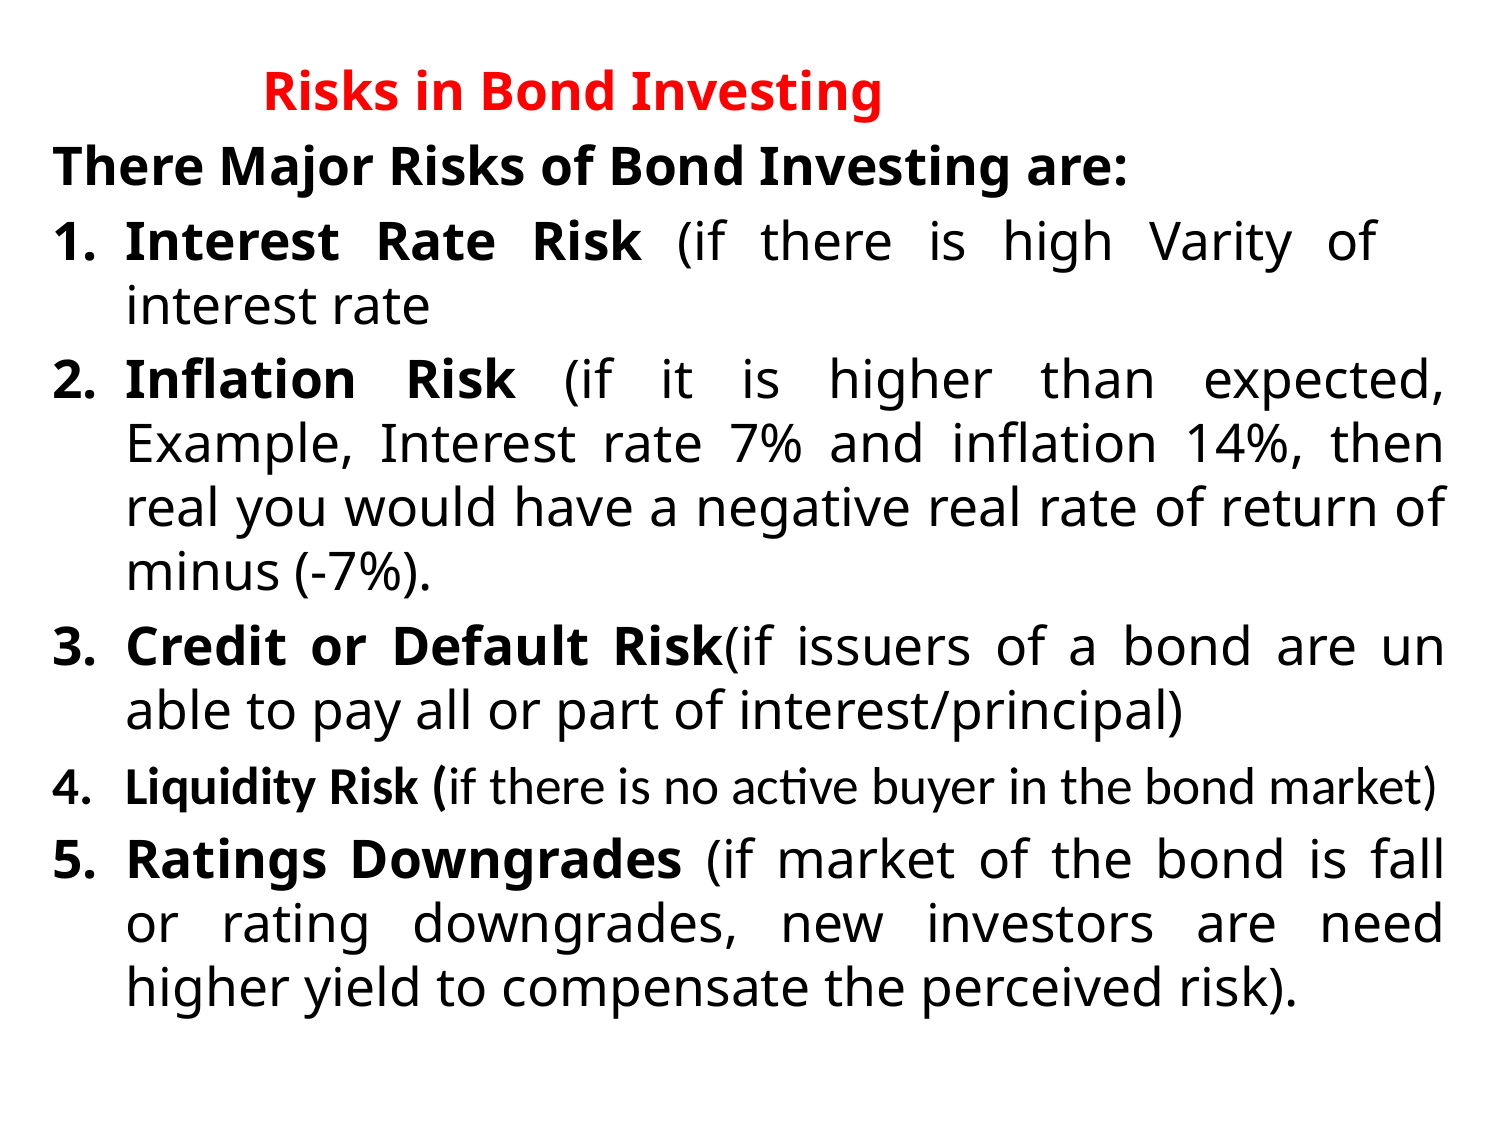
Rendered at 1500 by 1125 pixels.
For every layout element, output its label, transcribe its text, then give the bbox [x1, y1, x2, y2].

list Risks in Bond Investing There Major Risks of Bond Investing are: Interest Rate Risk (if there is high Varity of interest rate Inflation Risk (if it is higher than expected, Example, Interest rate 7% and inflation 14%, then real you would have a negative real rate of return of minus (-7%). Credit or Default Risk(if issuers of a bond are un able to pay all or part of interest/principal) Liquidity Risk (if there is no active buyer in the bond market) Ratings Downgrades (if market of the bond is fall or rating downgrades, new investors are need higher yield to compensate the perceived risk). [37, 50, 1463, 1088]
